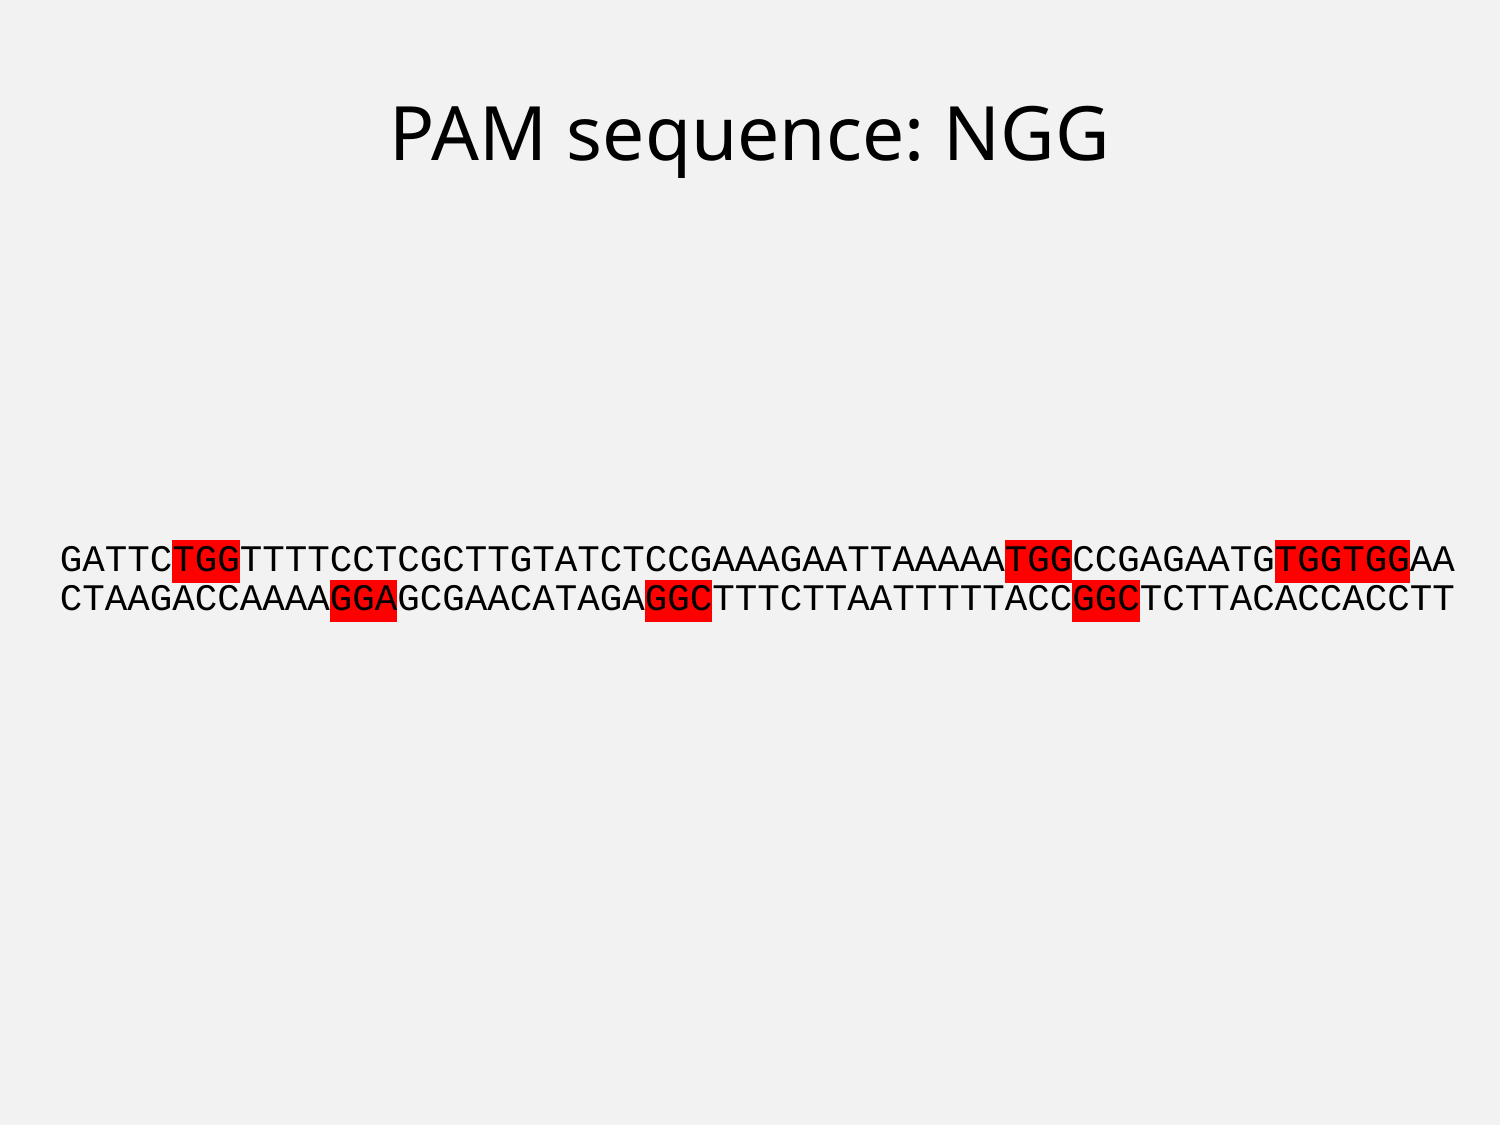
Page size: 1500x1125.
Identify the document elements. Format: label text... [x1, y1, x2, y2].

text_box CTAAGACCAAAAGGAGCGAACATAGAGGCTTTCTTAATTTTTACCGGCTCTTACACCACCTT [45, 565, 1470, 626]
text_box GATTCTGGTTTTCCTCGCTTGTATCTCCGAAAGAATTAAAAATGGCCGAGAATGTGGTGGAA [45, 526, 1470, 565]
text_box PAM sequence: NGG [0, 78, 1500, 244]
